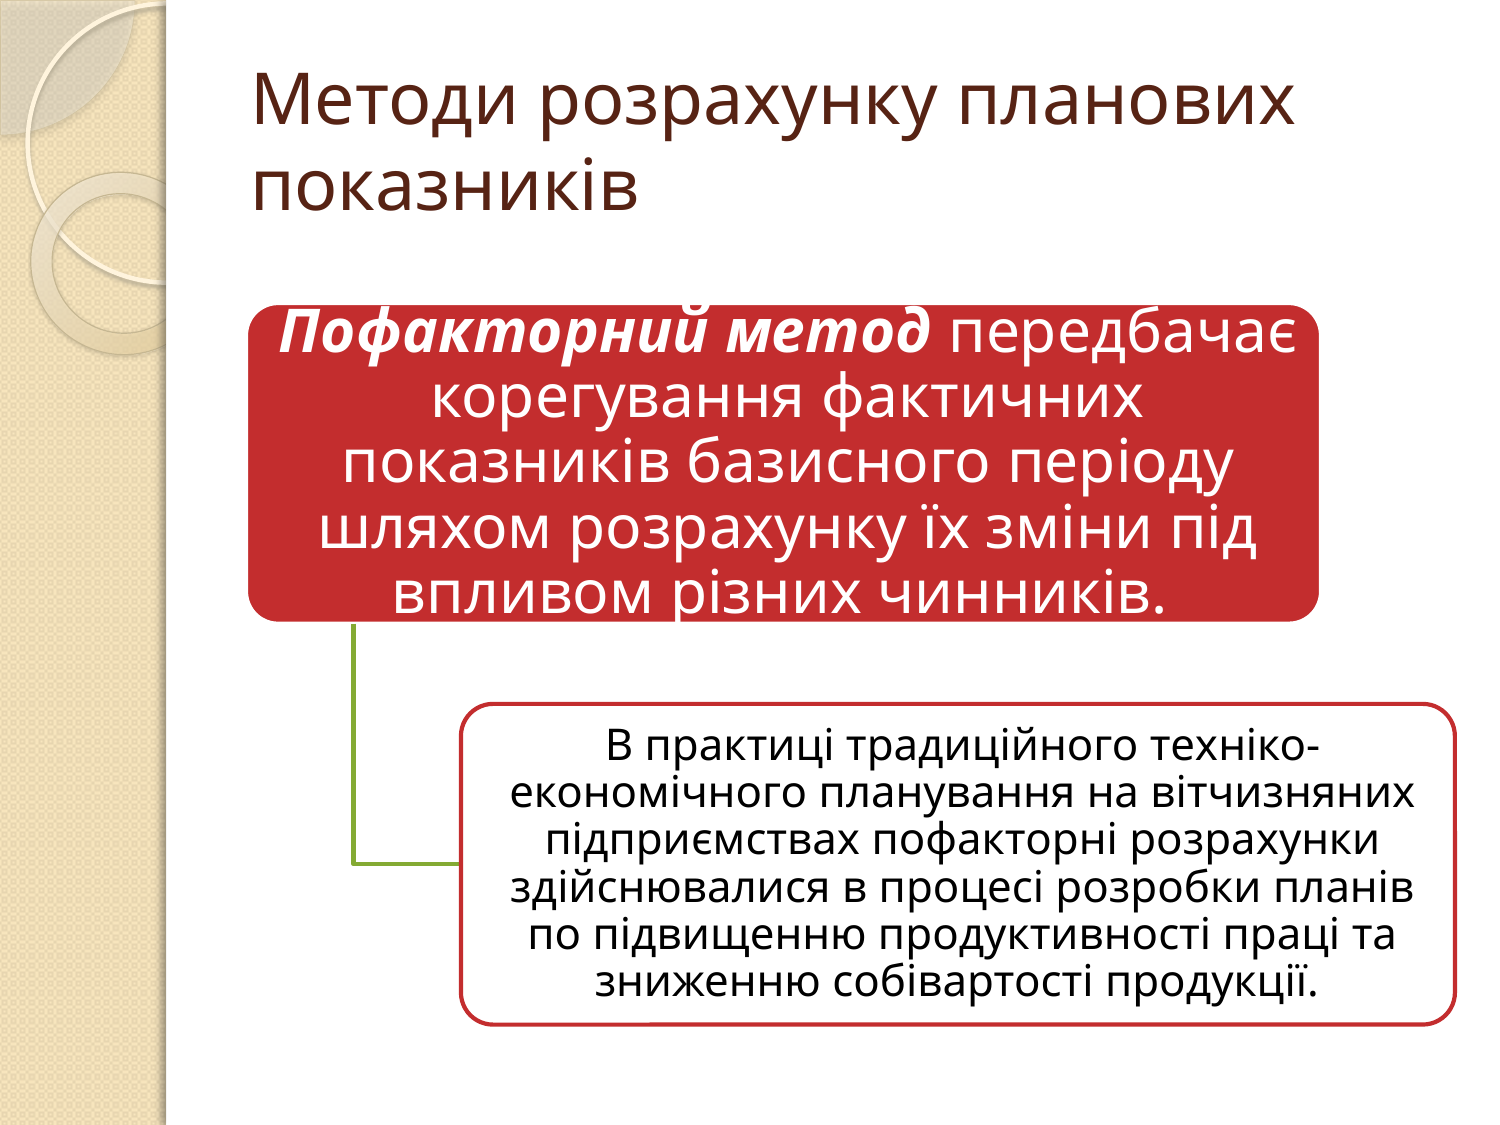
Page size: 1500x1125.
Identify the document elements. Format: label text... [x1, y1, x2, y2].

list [235, 302, 1466, 1026]
title Методи розрахунку планових показників [235, 45, 1466, 233]
